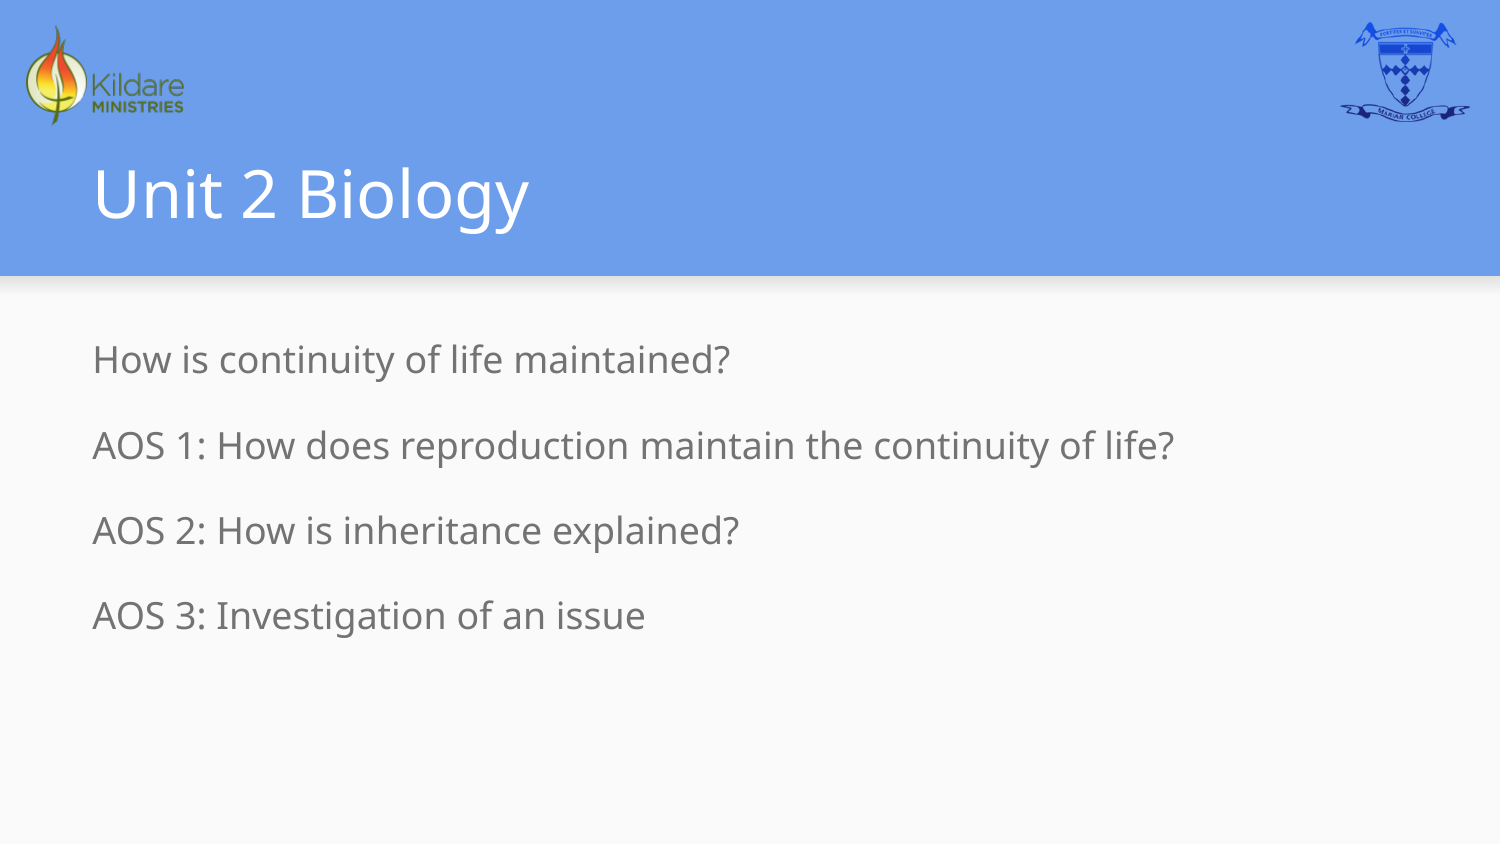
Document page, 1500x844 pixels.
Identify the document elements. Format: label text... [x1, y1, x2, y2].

picture [22, 21, 189, 129]
picture [1340, 21, 1470, 122]
list How is continuity of life maintained? AOS 1: How does reproduction maintain the continuity of life? AOS 2: How is inheritance explained? AOS 3: Investigation of an issue [77, 314, 1427, 760]
title Unit 2 Biology [77, 121, 1427, 248]
